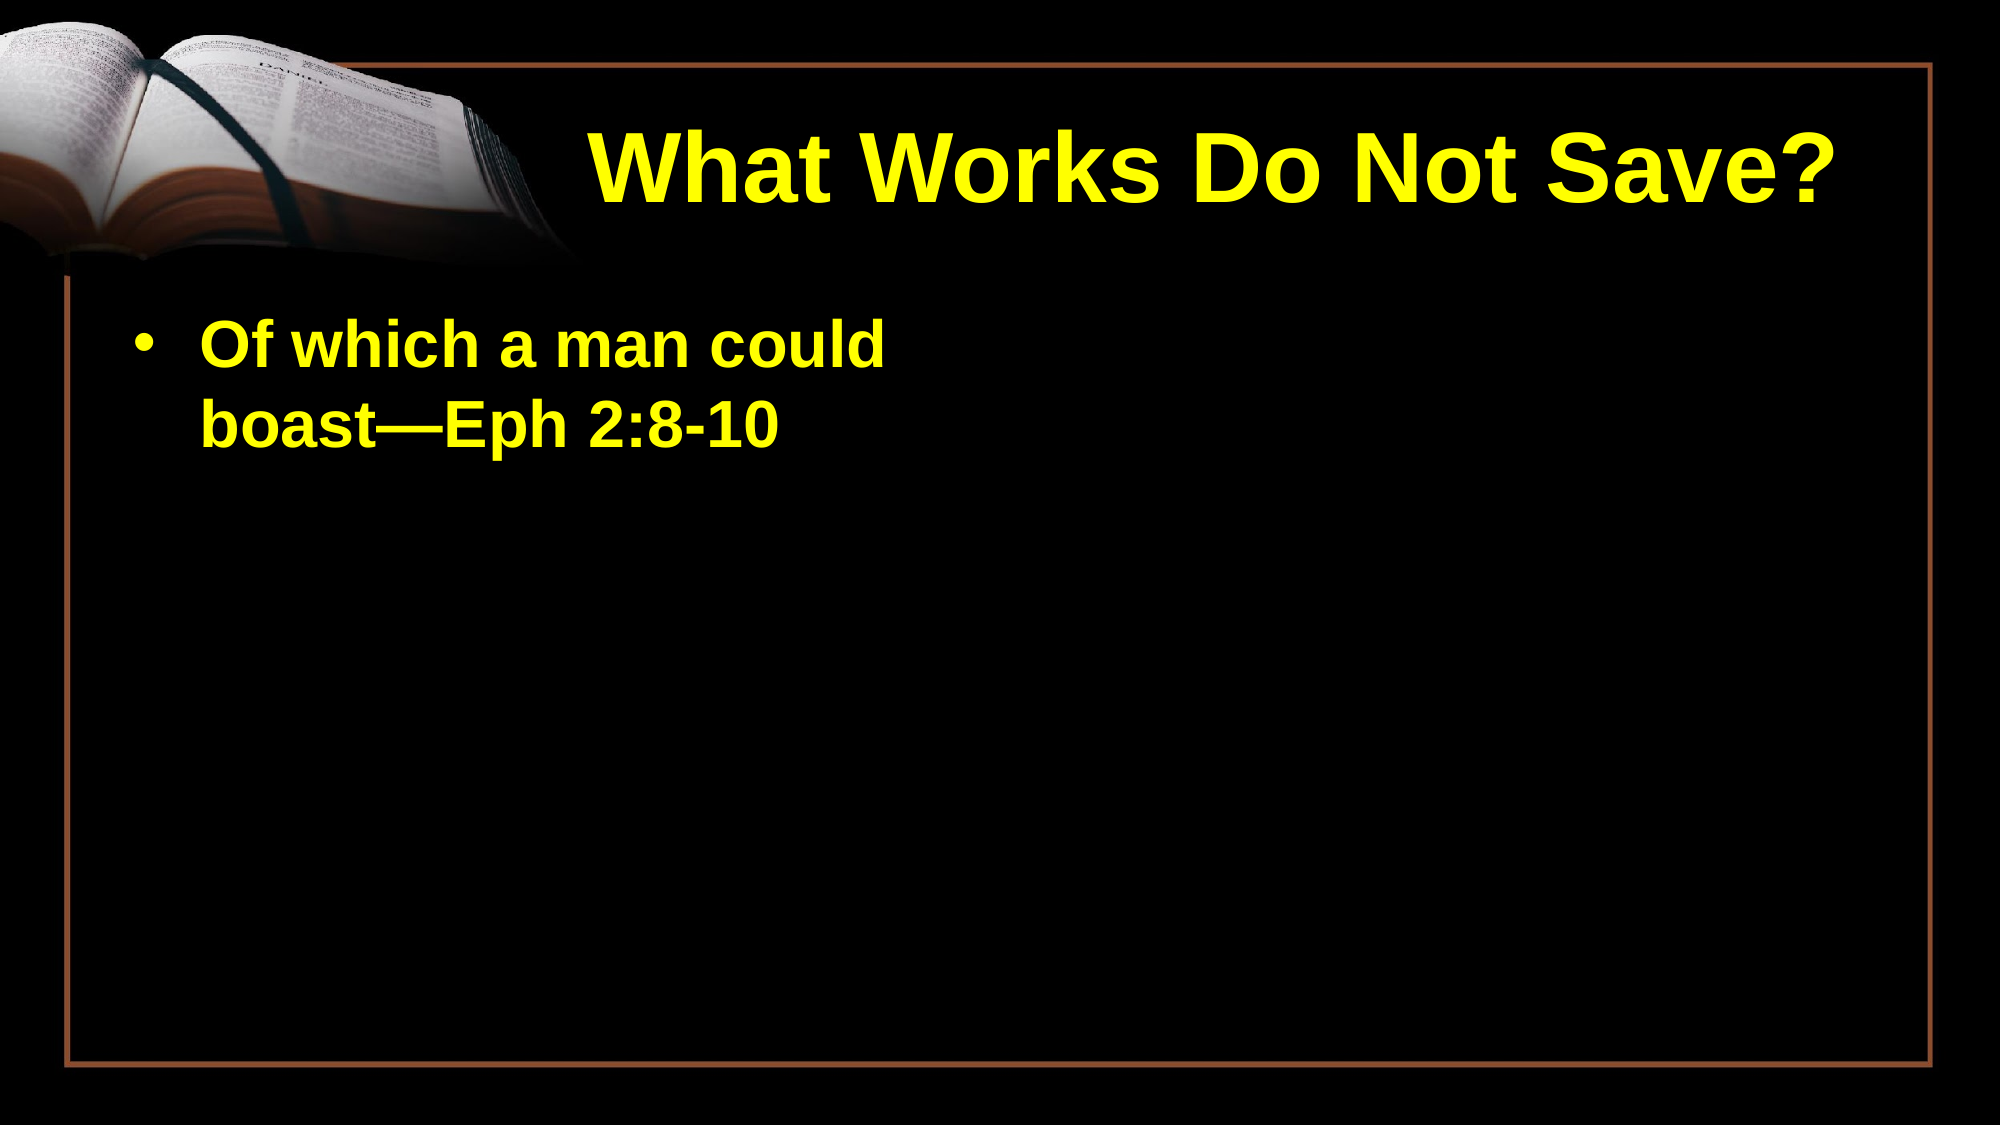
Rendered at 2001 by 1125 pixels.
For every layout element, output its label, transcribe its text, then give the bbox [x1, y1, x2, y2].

title What Works Do Not Save? [488, 49, 1940, 293]
list Of which a man could boast—Eph 2:8-10 [109, 293, 967, 1063]
picture [0, 0, 2000, 1125]
